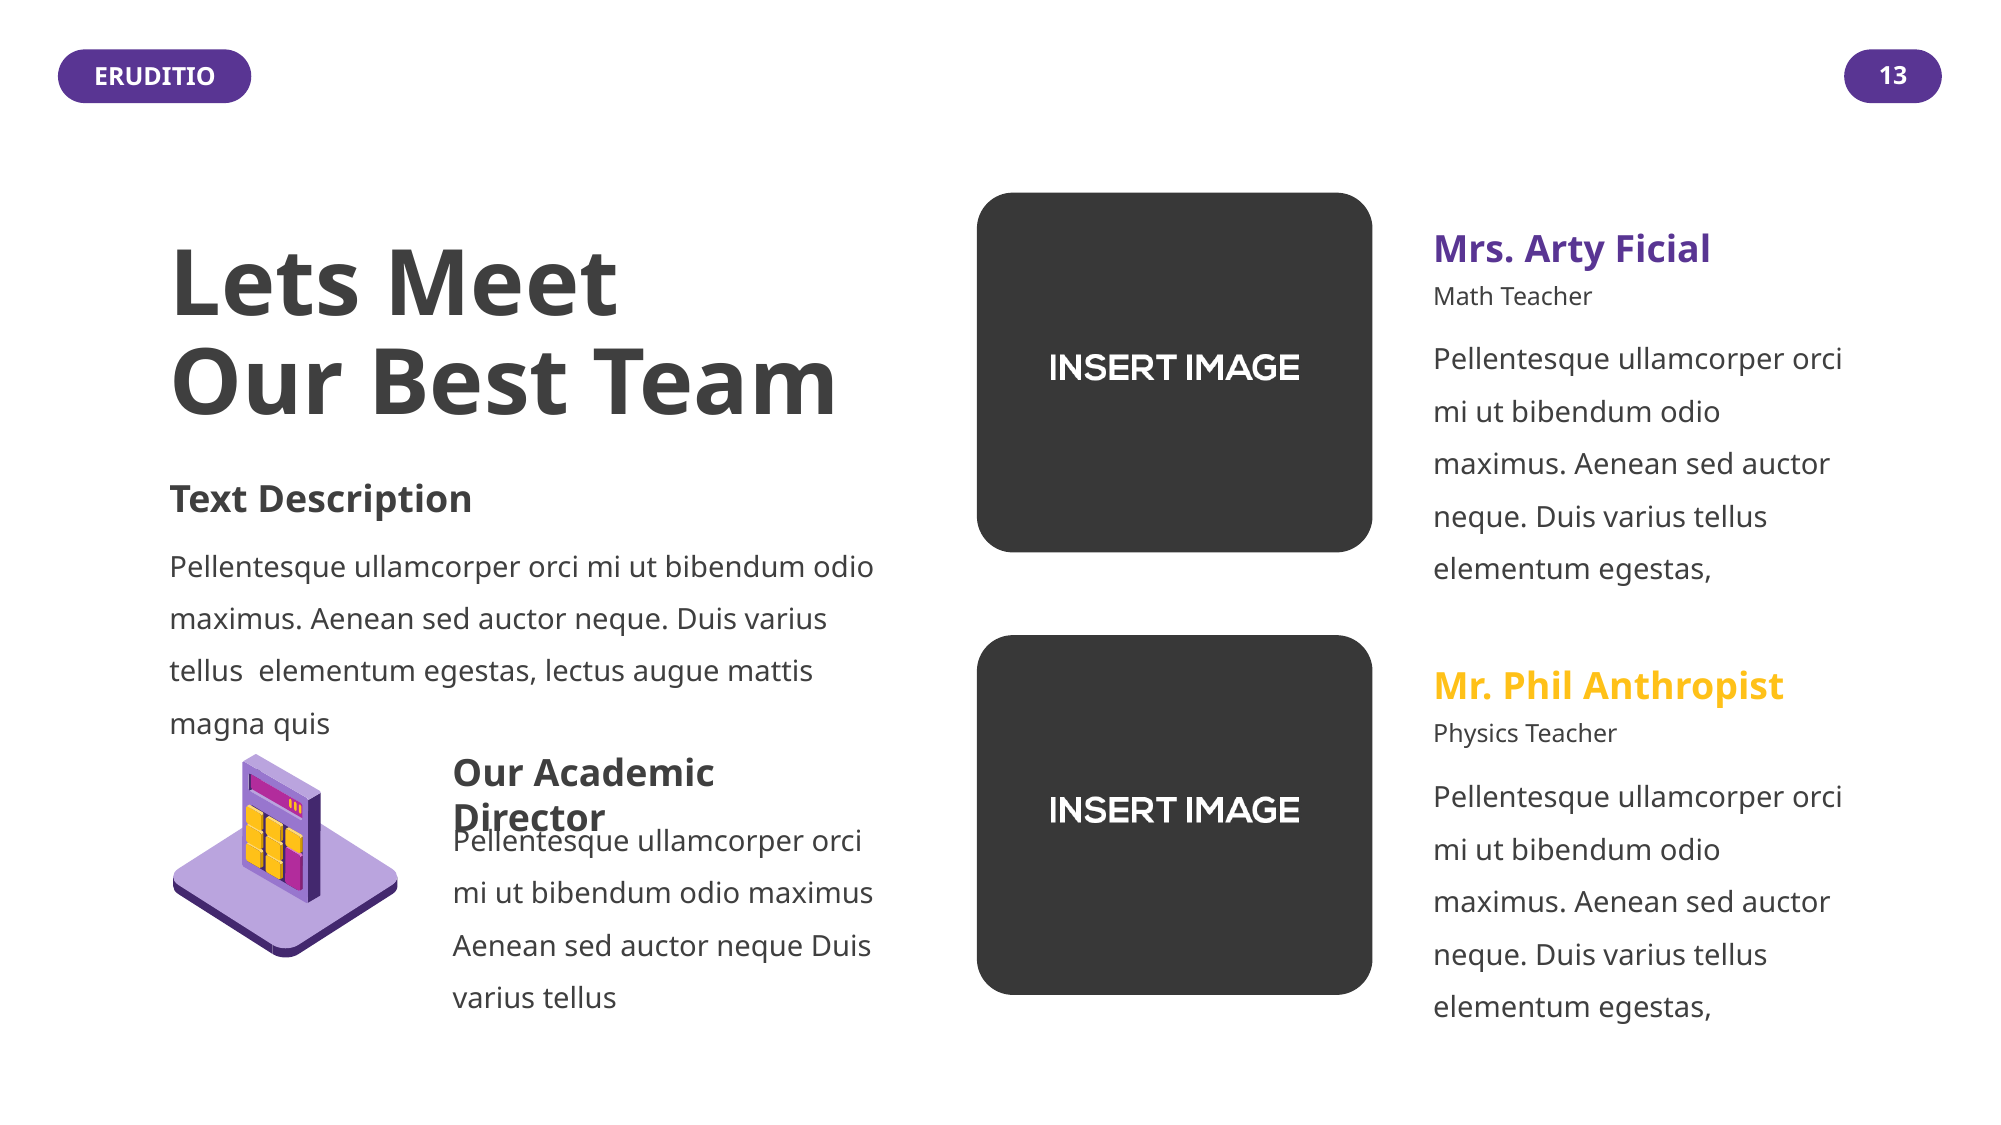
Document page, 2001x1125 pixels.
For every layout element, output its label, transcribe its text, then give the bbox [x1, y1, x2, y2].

slide_number 13 [1855, 46, 1931, 107]
text_box Pellentesque ullamcorper orci mi ut bibendum odio maximus. Aenean sed auctor neque. Duis varius tellus elementum egestas, [1418, 753, 1861, 1031]
text_box Text Description [154, 467, 538, 523]
text_box Pellentesque ullamcorper orci mi ut bibendum odio maximus Aenean sed auctor neque Duis varius tellus [437, 797, 918, 1022]
text_box Mrs. Arty Ficial [1418, 217, 1802, 278]
picture [976, 192, 1373, 553]
text_box Our Academic Director [437, 741, 839, 797]
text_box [173, 805, 397, 957]
text_box Pellentesque ullamcorper orci mi ut bibendum odio maximus. Aenean sed auctor neque. Duis varius tellus elementum egestas, [1418, 316, 1861, 593]
title Lets Meet Our Best Team [154, 177, 1280, 494]
text_box Physics Teacher [1418, 710, 1664, 755]
text_box Math Teacher [1418, 272, 1664, 318]
text_box Pellentesque ullamcorper orci mi ut bibendum odio maximus. Aenean sed auctor neque. Duis varius tellus elementum egestas, lectus augue mattis magna quis [154, 523, 917, 748]
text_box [242, 754, 320, 903]
picture [976, 635, 1373, 995]
text_box Mr. Phil Anthropist [1418, 654, 1802, 715]
